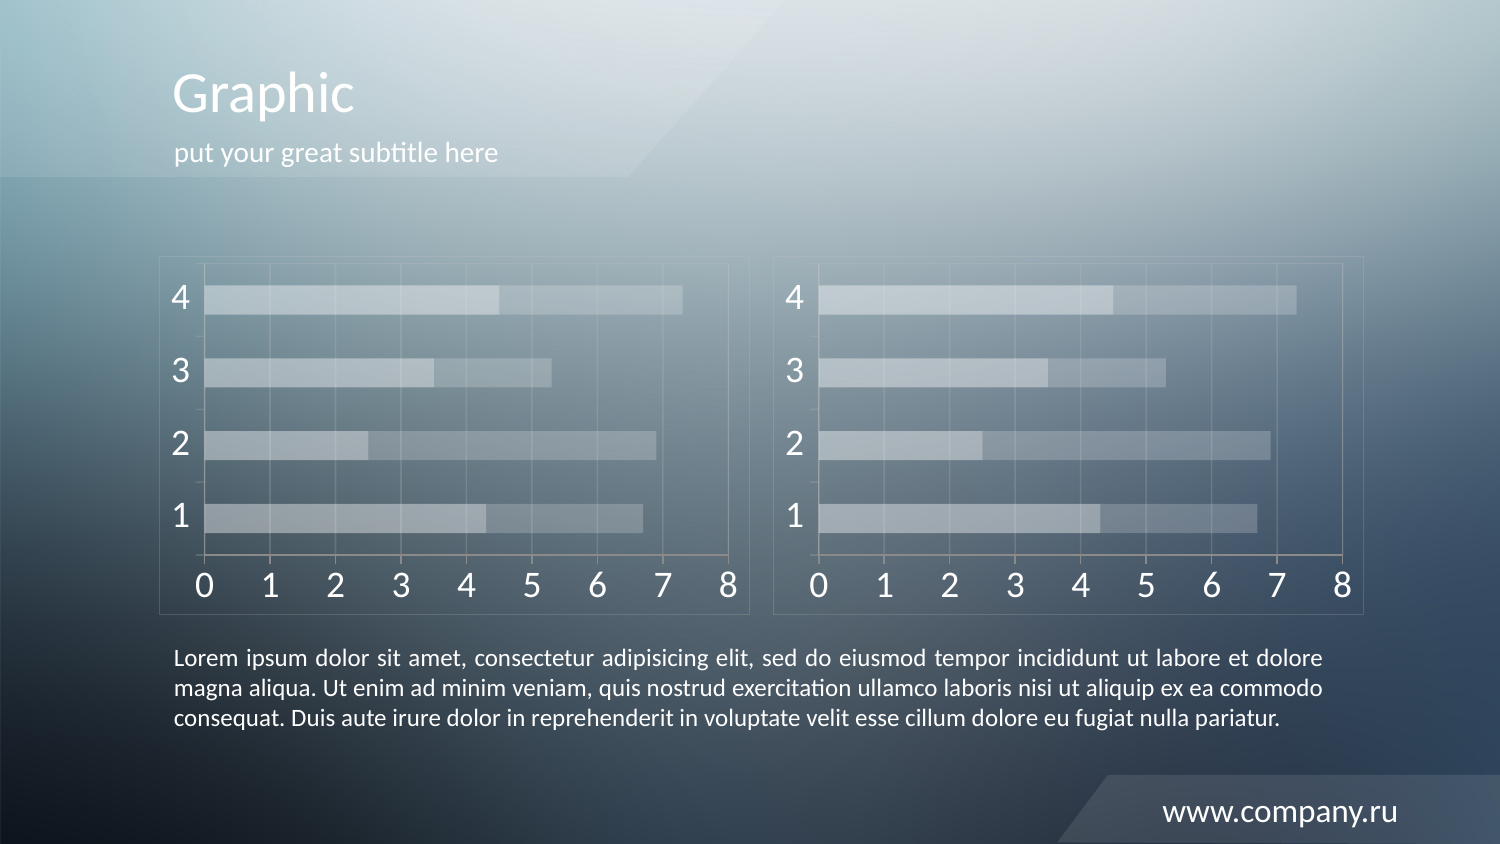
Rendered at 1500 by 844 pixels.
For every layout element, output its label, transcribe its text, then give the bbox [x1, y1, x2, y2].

chart [158, 256, 750, 615]
text_box put your great subtitle here [159, 126, 514, 177]
chart [773, 256, 1365, 615]
picture [0, 0, 1500, 844]
text_box www.company.ru [1055, 772, 1500, 844]
text_box Graphic [157, 46, 371, 132]
text_box Lorem ipsum dolor sit amet, consectetur adipisicing elit, sed do eiusmod tempor incididunt ut labore et dolore magna aliqua. Ut enim ad minim veniam, quis nostrud exercitation ullamco laboris nisi ut aliquip ex ea commodo consequat. Duis aute irure dolor in reprehenderit in voluptate velit esse cillum dolore eu fugiat nulla pariatur. [159, 634, 1341, 740]
text_box [0, 0, 788, 179]
